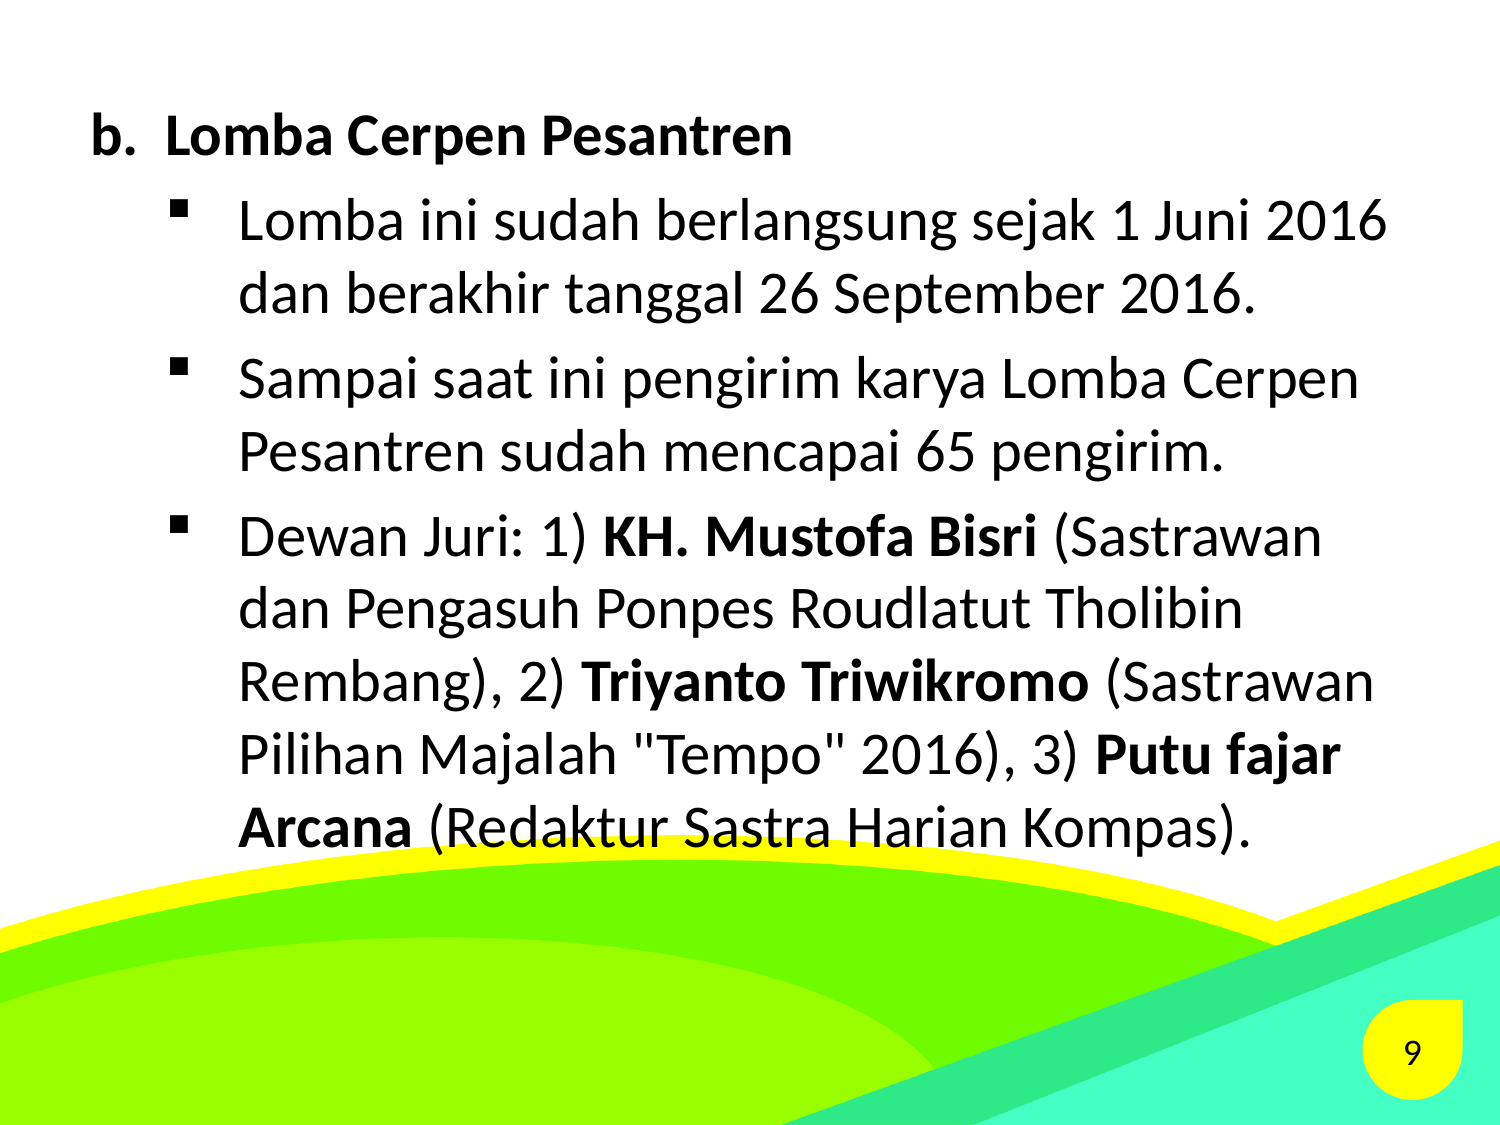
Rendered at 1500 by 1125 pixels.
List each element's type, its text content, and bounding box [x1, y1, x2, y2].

picture [0, 835, 1500, 1125]
list Lomba Cerpen Pesantren Lomba ini sudah berlangsung sejak 1 Juni 2016 dan berakhir tanggal 26 September 2016. Sampai saat ini pengirim karya Lomba Cerpen Pesantren sudah mencapai 65 pengirim. Dewan Juri: 1) KH. Mustofa Bisri (Sastrawan dan Pengasuh Ponpes Roudlatut Tholibin Rembang), 2) Triyanto Triwikromo (Sastrawan Pilihan Majalah "Tempo" 2016), 3) Putu fajar Arcana (Redaktur Sastra Harian Kompas). [75, 87, 1425, 833]
